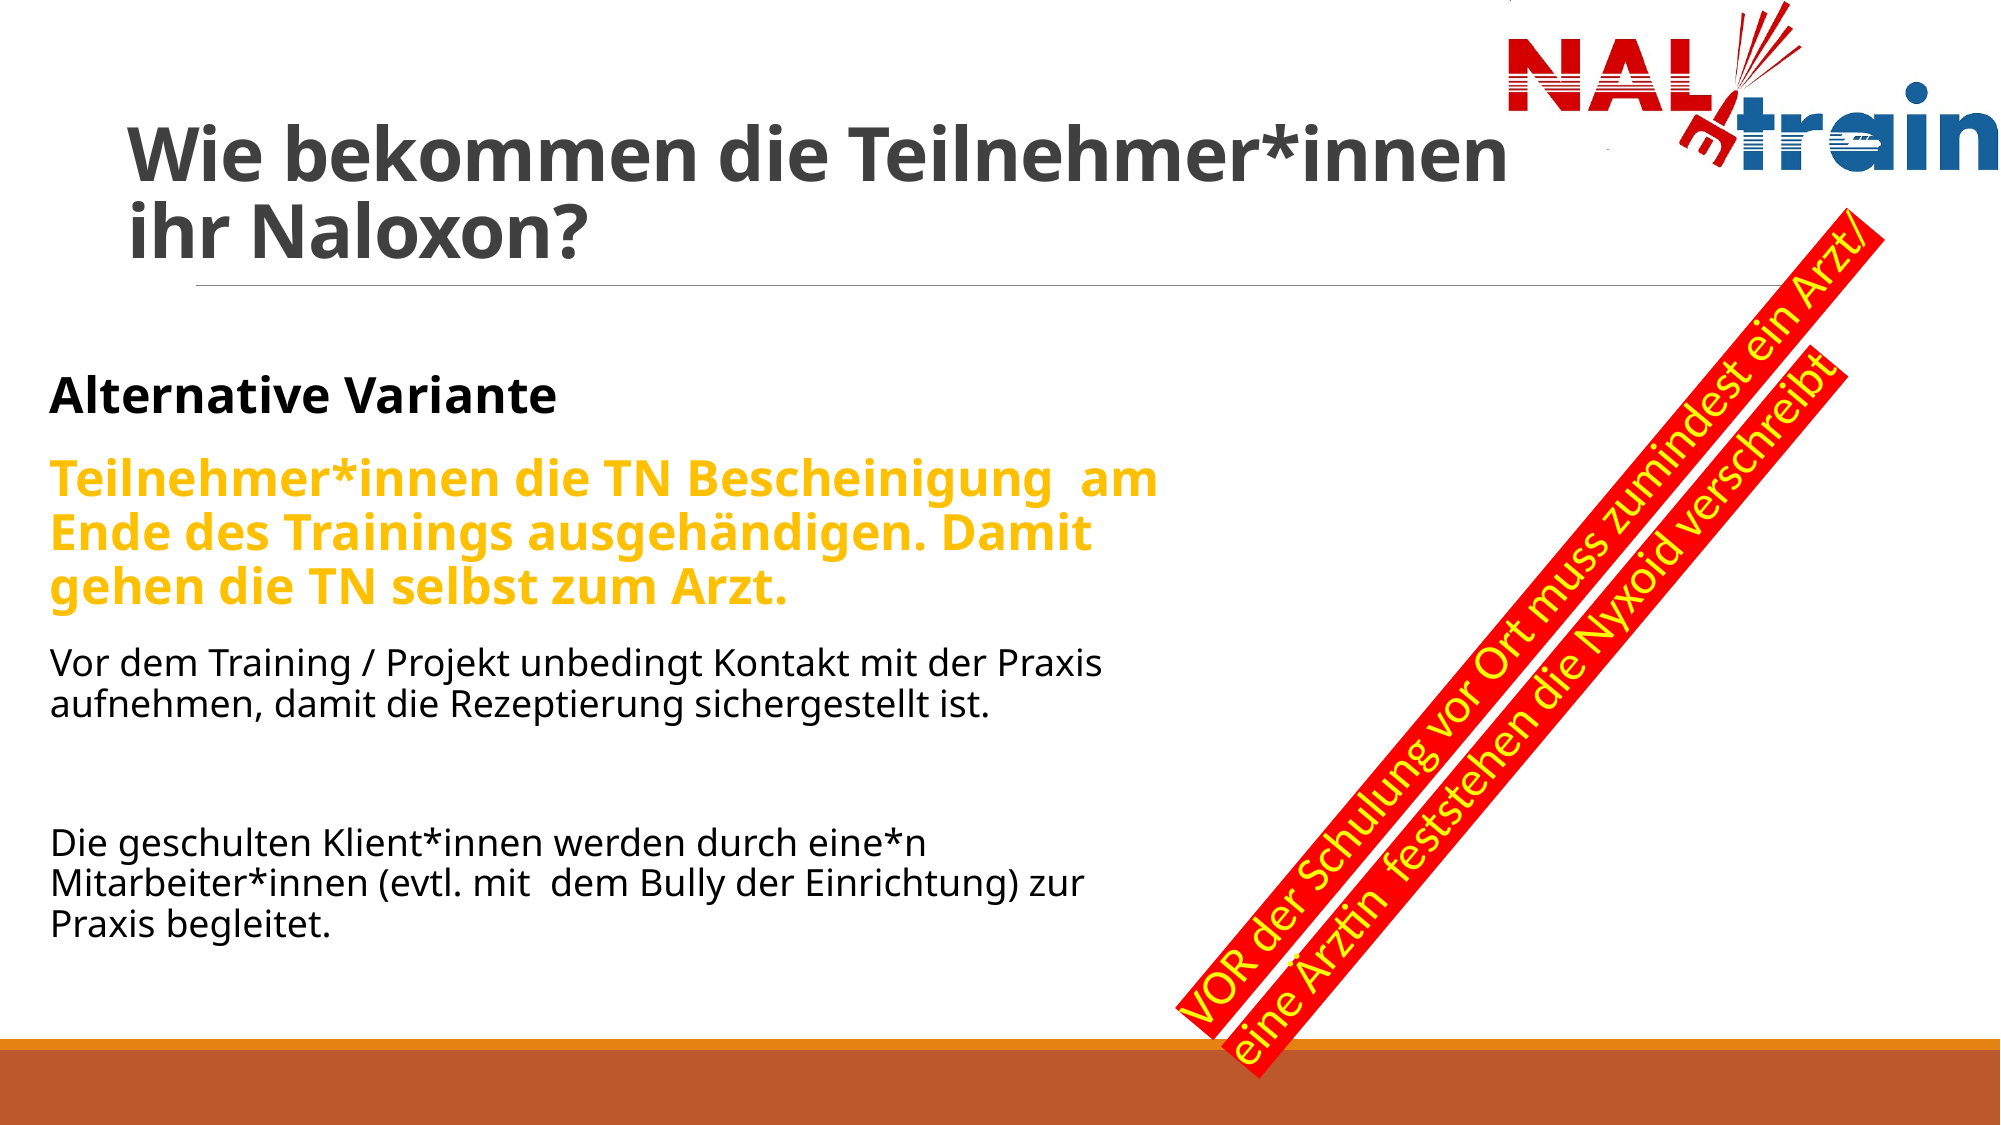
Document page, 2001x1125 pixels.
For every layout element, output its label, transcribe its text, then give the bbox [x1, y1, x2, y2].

text_box VOR der Schulung vor Ort muss zumindest ein Arzt/ eine Ärztin feststehen die Nyxoid verschreibt [1150, 182, 1952, 1094]
list Alternative Variante Teilnehmer*innen die TN Bescheinigung am Ende des Trainings ausgehändigen. Damit gehen die TN selbst zum Arzt. Vor dem Training / Projekt unbedingt Kontakt mit der Praxis aufnehmen, damit die Rezeptierung sichergestellt ist. Die geschulten Klient*innen werden durch eine*n Mitarbeiter*innen (evtl. mit dem Bully der Einrichtung) zur Praxis begleitet. [49, 362, 1161, 1091]
picture [1506, 0, 2000, 174]
title Wie bekommen die Teilnehmer*innen ihr Naloxon? [112, 34, 1575, 282]
